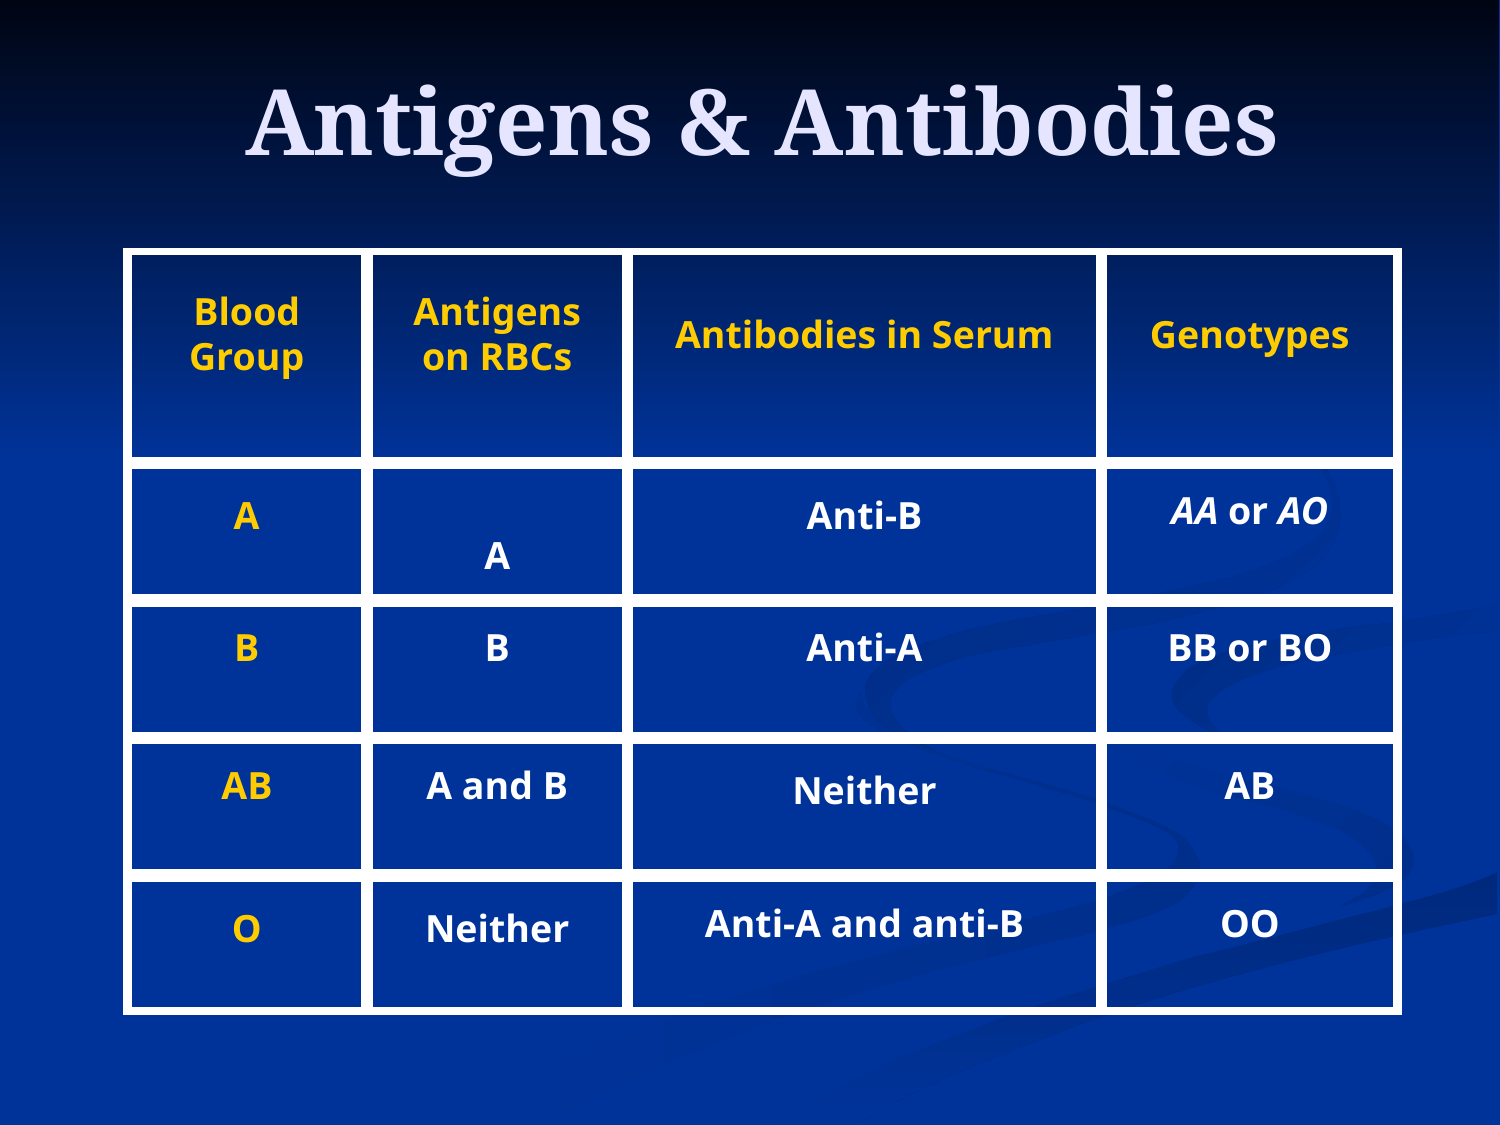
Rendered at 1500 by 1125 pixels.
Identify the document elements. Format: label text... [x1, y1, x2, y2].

title Antigens & Antibodies [87, 24, 1438, 213]
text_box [124, 249, 1401, 1013]
